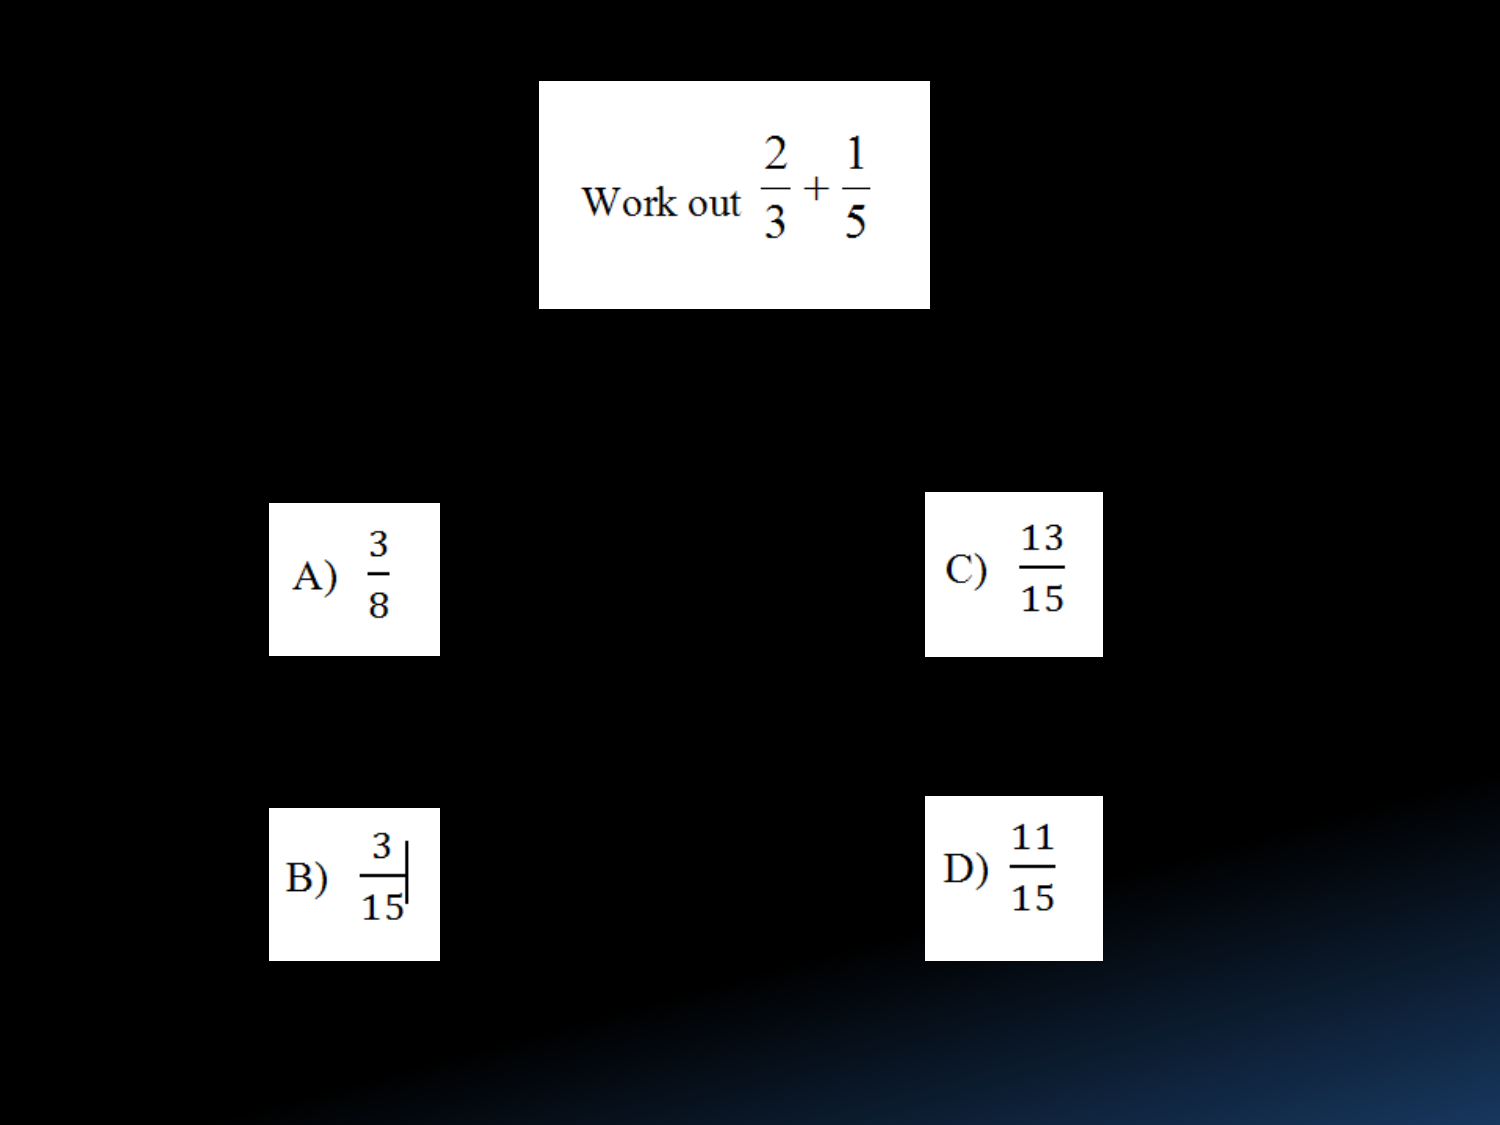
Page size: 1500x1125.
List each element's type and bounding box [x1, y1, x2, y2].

picture [925, 491, 1103, 657]
picture [269, 503, 440, 656]
picture [538, 81, 930, 309]
picture [925, 796, 1103, 962]
picture [269, 808, 440, 961]
